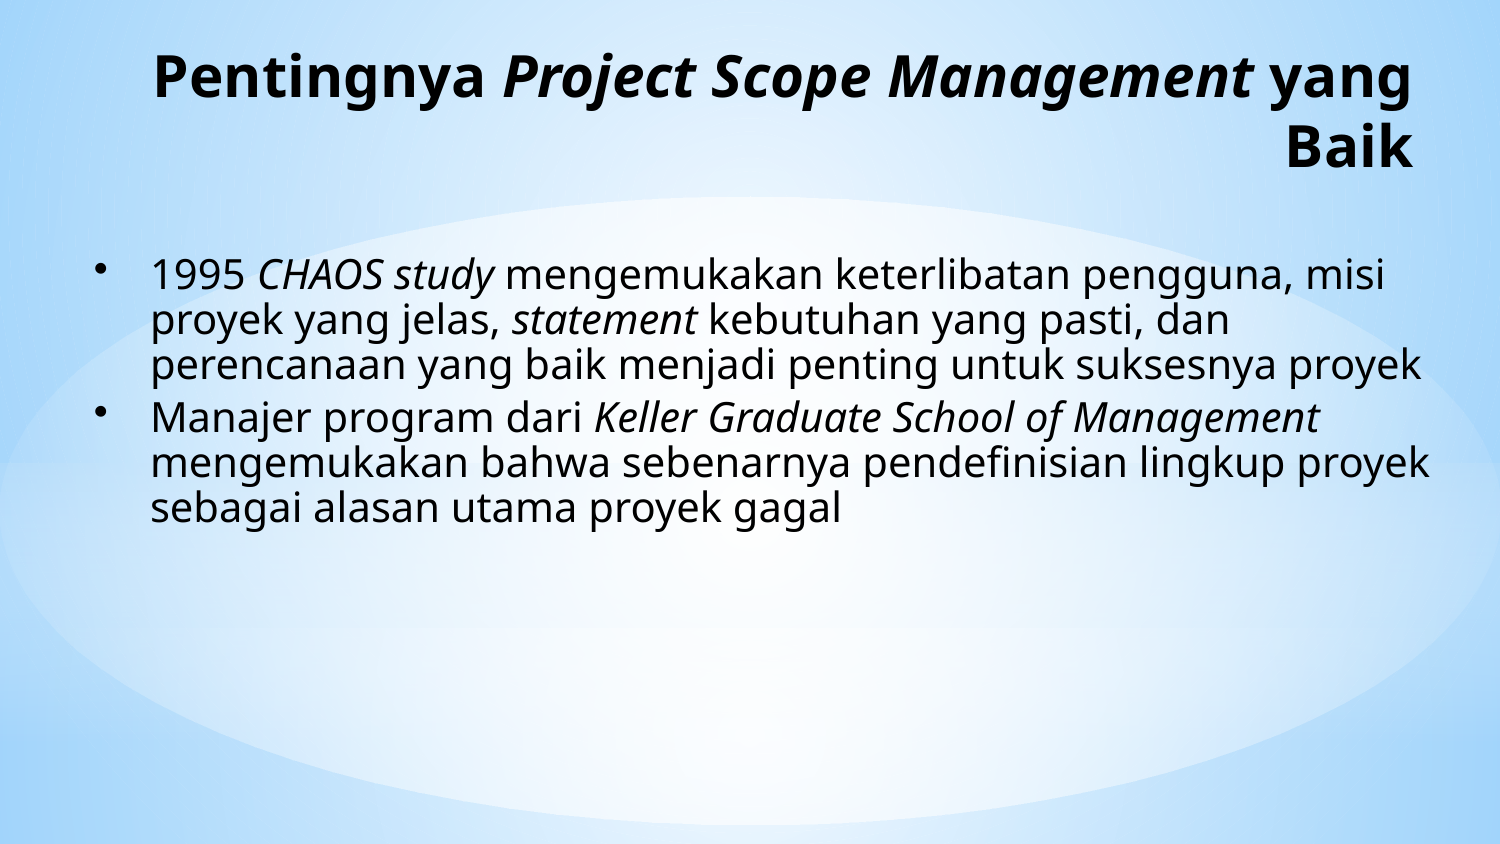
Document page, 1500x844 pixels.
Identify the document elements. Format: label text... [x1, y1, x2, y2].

title Pentingnya Project Scope Management yang Baik [100, 23, 1429, 195]
text_box 1995 CHAOS study mengemukakan keterlibatan pengguna, misi proyek yang jelas, statement kebutuhan yang pasti, dan perencanaan yang baik menjadi penting untuk suksesnya proyek Manajer program dari Keller Graduate School of Management mengemukakan bahwa sebenarnya pendefinisian lingkup proyek sebagai alasan utama proyek gagal [79, 246, 1488, 623]
